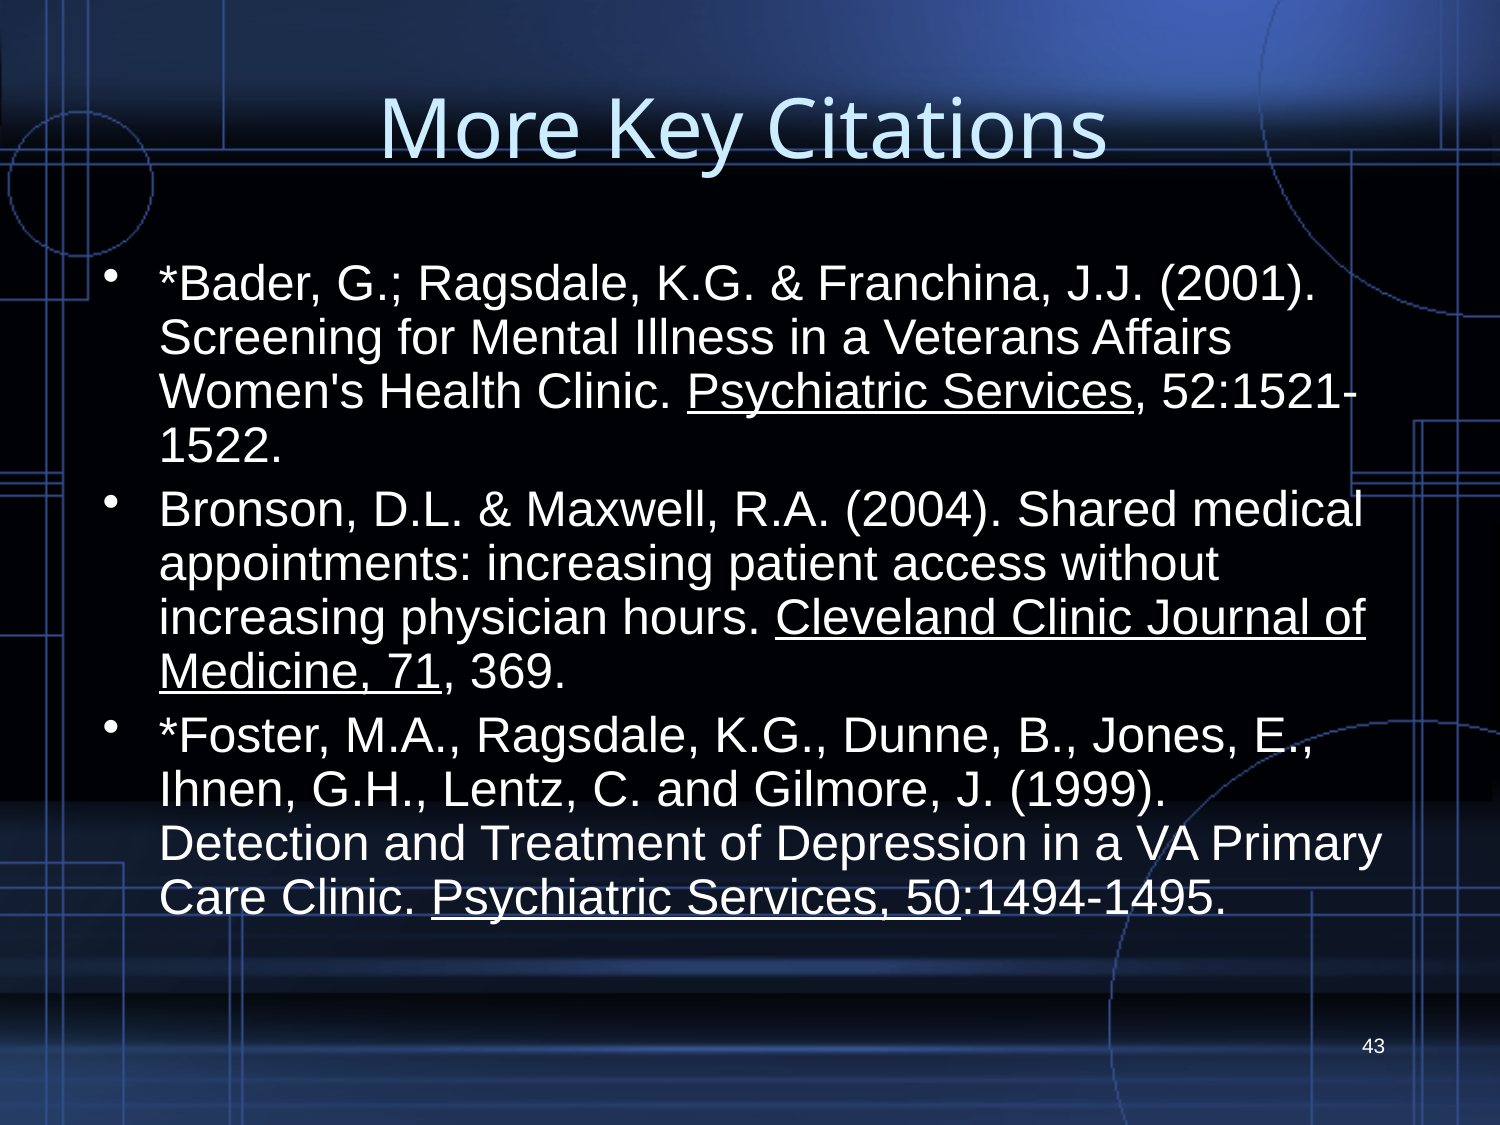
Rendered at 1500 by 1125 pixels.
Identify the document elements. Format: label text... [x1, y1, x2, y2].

list *Bader, G.; Ragsdale, K.G. & Franchina, J.J. (2001). Screening for Mental Illness in a Veterans Affairs Women's Health Clinic. Psychiatric Services, 52:1521-1522. Bronson, D.L. & Maxwell, R.A. (2004). Shared medical appointments: increasing patient access without increasing physician hours. Cleveland Clinic Journal of Medicine, 71, 369. *Foster, M.A., Ragsdale, K.G., Dunne, B., Jones, E., Ihnen, G.H., Lentz, C. and Gilmore, J. (1999). Detection and Treatment of Depression in a VA Primary Care Clinic. Psychiatric Services, 50:1494-1495. [87, 249, 1401, 1001]
slide_number 43 [1087, 1024, 1401, 1101]
title More Key Citations [87, 17, 1401, 233]
picture [0, 0, 1500, 1125]
